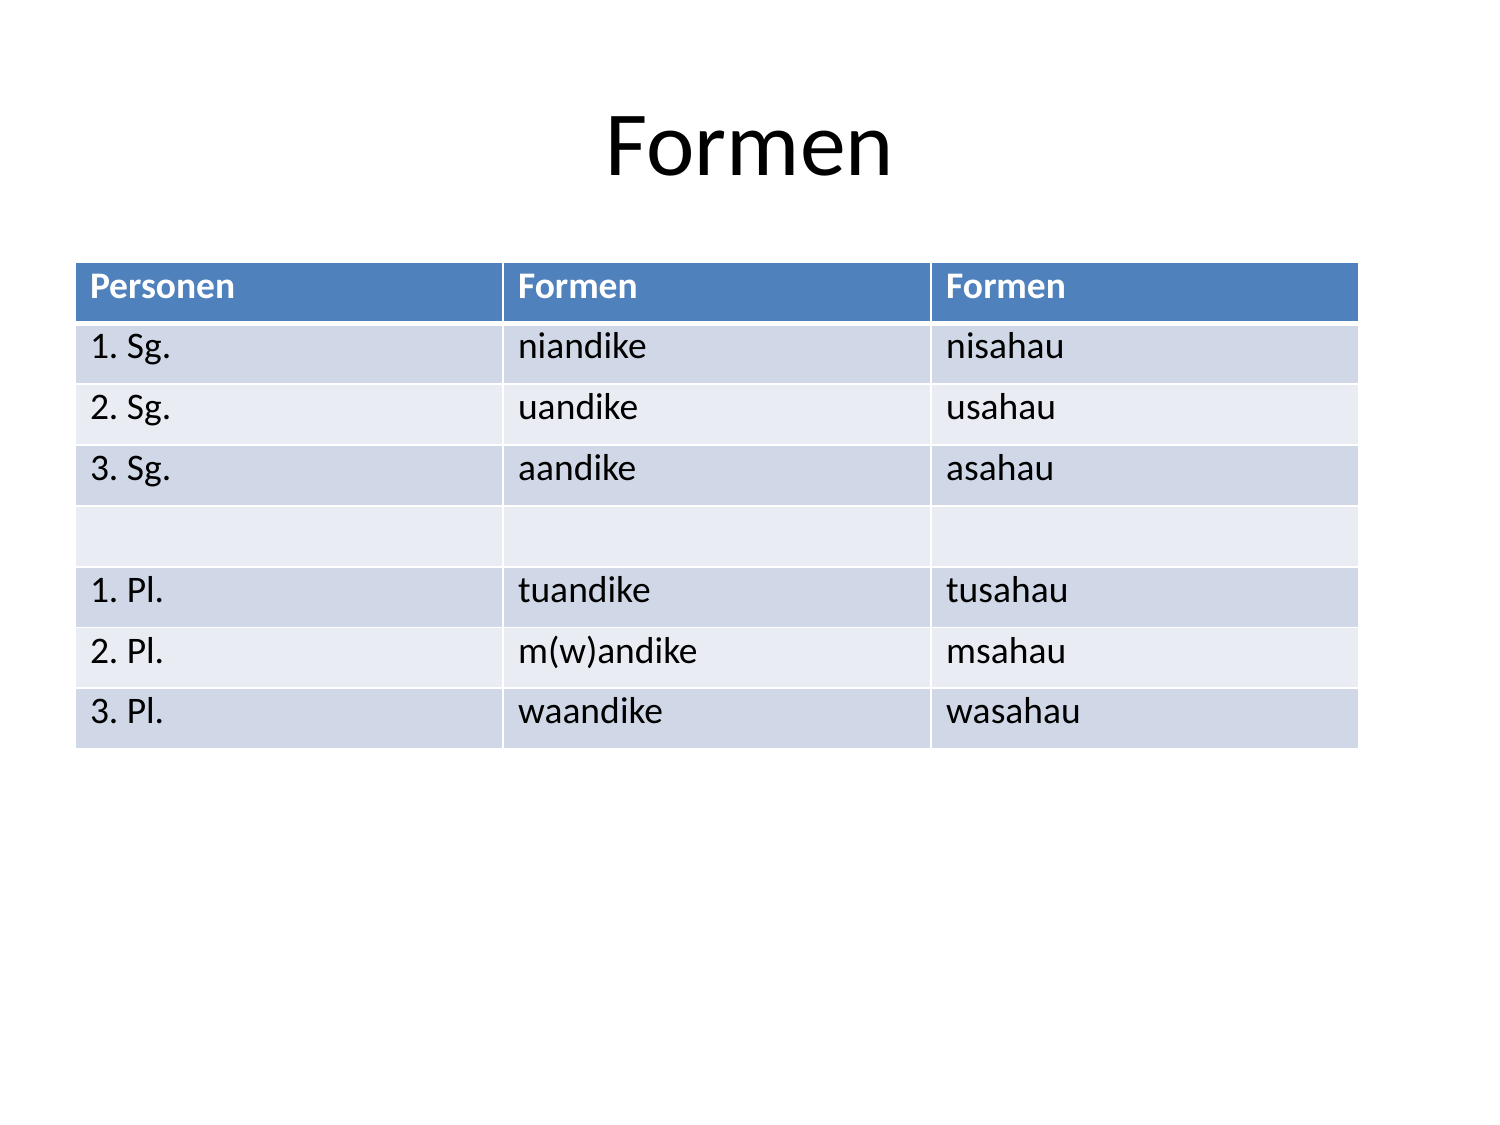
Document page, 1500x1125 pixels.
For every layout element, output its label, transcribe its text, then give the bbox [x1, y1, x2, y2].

table_cell [932, 507, 1358, 566]
table_cell niandike [504, 326, 930, 383]
table_cell asahau [932, 446, 1358, 505]
table_cell usahau [932, 385, 1358, 444]
table_cell nisahau [932, 326, 1358, 383]
table_cell uandike [504, 385, 930, 444]
table_header Formen [932, 263, 1358, 321]
table_cell 3. Sg. [76, 446, 502, 505]
table_cell 3. Pl. [76, 689, 502, 748]
table_cell 2. Sg. [76, 385, 502, 444]
table_cell 2. Pl. [76, 628, 502, 687]
table_header Personen [76, 263, 502, 321]
table_cell m(w)andike [504, 628, 930, 687]
table_cell [504, 507, 930, 566]
table_cell wasahau [932, 689, 1358, 748]
table_cell tuandike [504, 568, 930, 627]
table_cell [76, 507, 502, 566]
table_header Formen [504, 263, 930, 321]
table_cell 1. Sg. [76, 326, 502, 383]
table_cell msahau [932, 628, 1358, 687]
table_cell 1. Pl. [76, 568, 502, 627]
table_cell waandike [504, 689, 930, 748]
table_cell aandike [504, 446, 930, 505]
table_cell tusahau [932, 568, 1358, 627]
title Formen [75, 45, 1425, 233]
